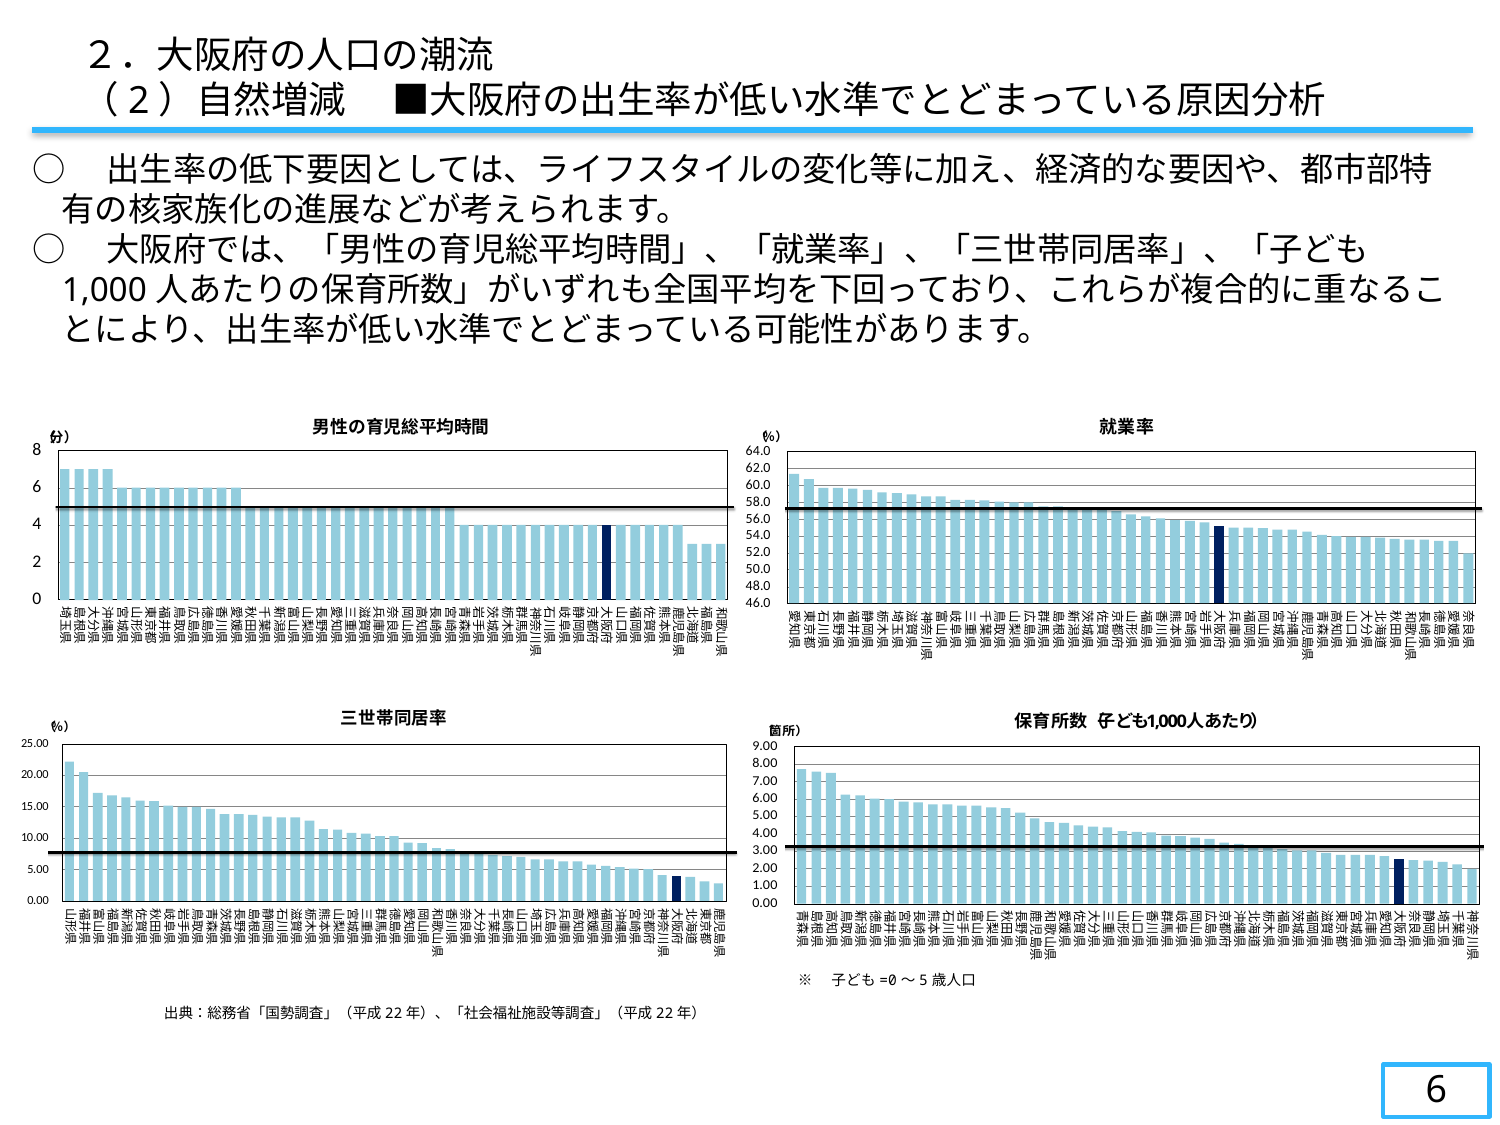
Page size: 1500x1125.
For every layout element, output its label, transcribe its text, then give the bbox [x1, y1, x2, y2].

text_box 6 [1381, 1062, 1492, 1119]
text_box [19, 700, 742, 965]
text_box ２．大阪府の人口の潮流 （2）自然増減 ■大阪府の出生率が低い水準でとどまっている原因分析 [29, 76, 1365, 129]
text_box ※ 子ども=0～5歳人口 [710, 972, 1018, 1004]
text_box [0, 0, 1500, 74]
text_box 出典：総務省「国勢調査」（平成22年）、「社会福祉施設等調査」（平成22年） [76, 1006, 1043, 1023]
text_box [30, 408, 738, 661]
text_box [749, 703, 1495, 965]
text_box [743, 408, 1486, 665]
text_box ○ 出生率の低下要因としては、ライフスタイルの変化等に加え、経済的な要因や、都市部特有の核家族化の進展などが考えられます。 ○ 大阪府では、「男性の育児総平均時間」、「就業率」、「三世帯同居率」、「子ども1,000人あたりの保育所数」がいずれも全国平均を下回っており、これらが複合的に重なることにより、出生率が低い水準でとどまっている可能性があります。 [17, 140, 1471, 356]
